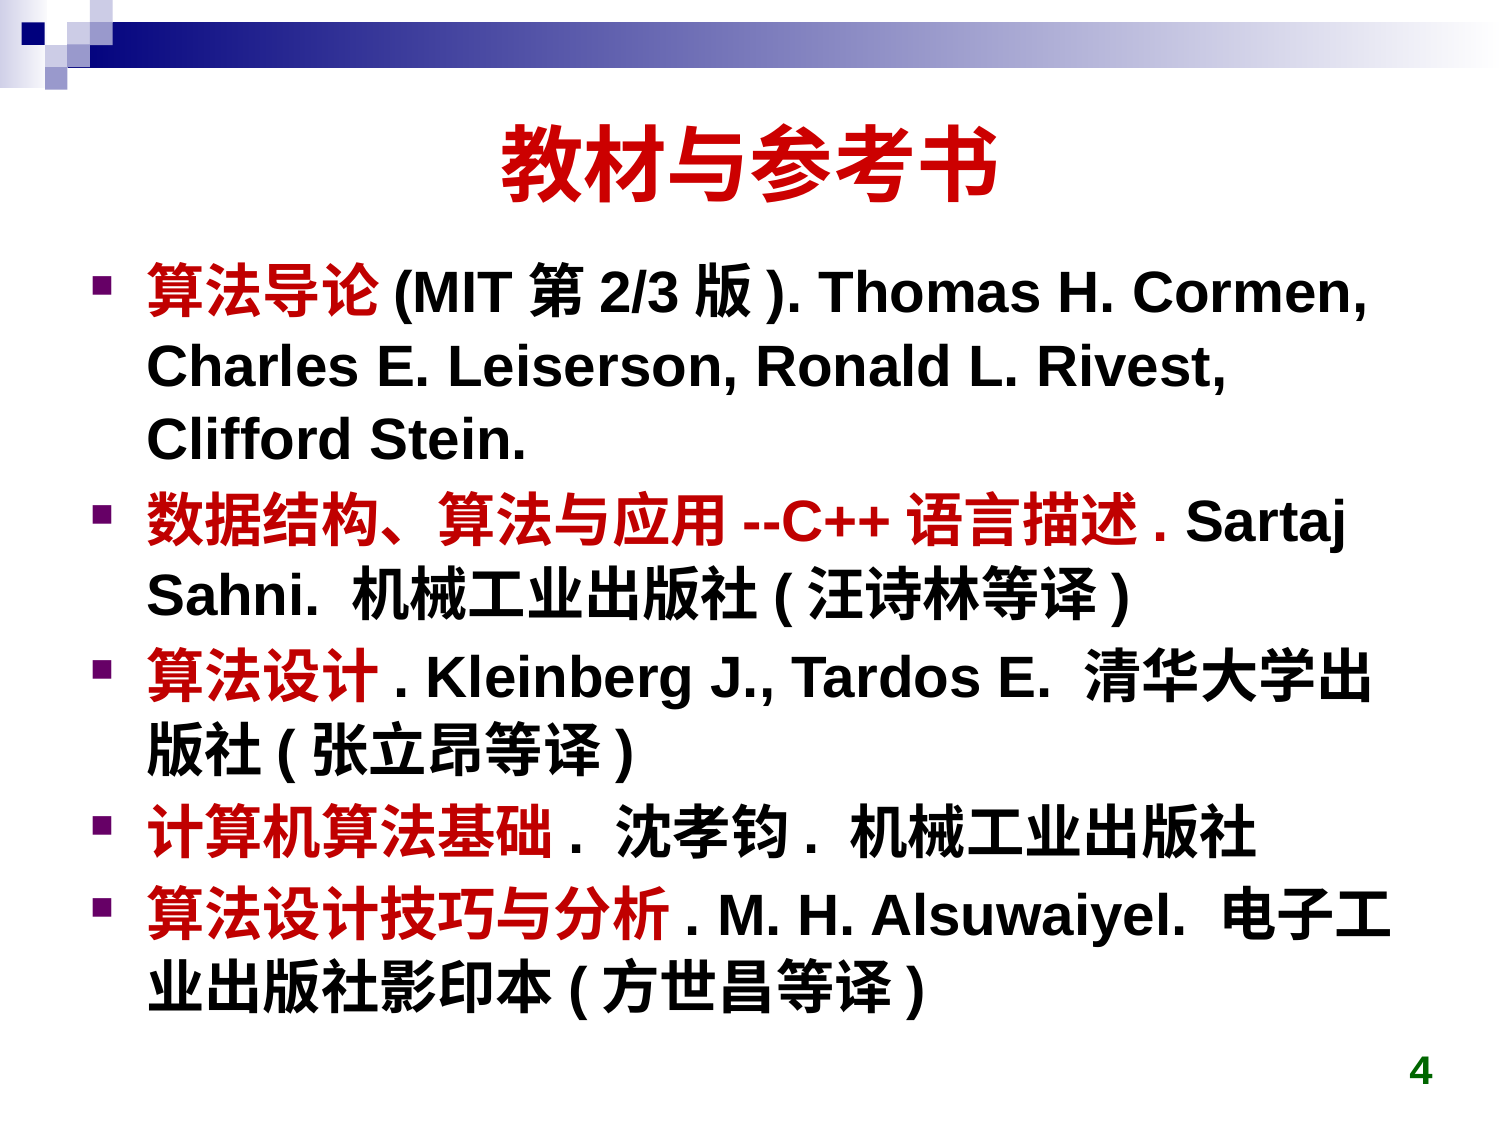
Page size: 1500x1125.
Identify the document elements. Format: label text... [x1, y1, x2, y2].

list 算法导论(MIT第2/3版). Thomas H. Cormen, Charles E. Leiserson, Ronald L. Rivest, Clifford Stein. 数据结构、算法与应用--C++语言描述. Sartaj Sahni. 机械工业出版社(汪诗林等译) 算法设计. Kleinberg J., Tardos E. 清华大学出版社(张立昂等译) 计算机算法基础. 沈孝钧. 机械工业出版社 算法设计技巧与分析. M. H. Alsuwaiyel. 电子工业出版社影印本(方世昌等译) [75, 243, 1425, 1024]
slide_number 4 [1098, 1025, 1449, 1100]
title 教材与参考书 [75, 75, 1425, 243]
